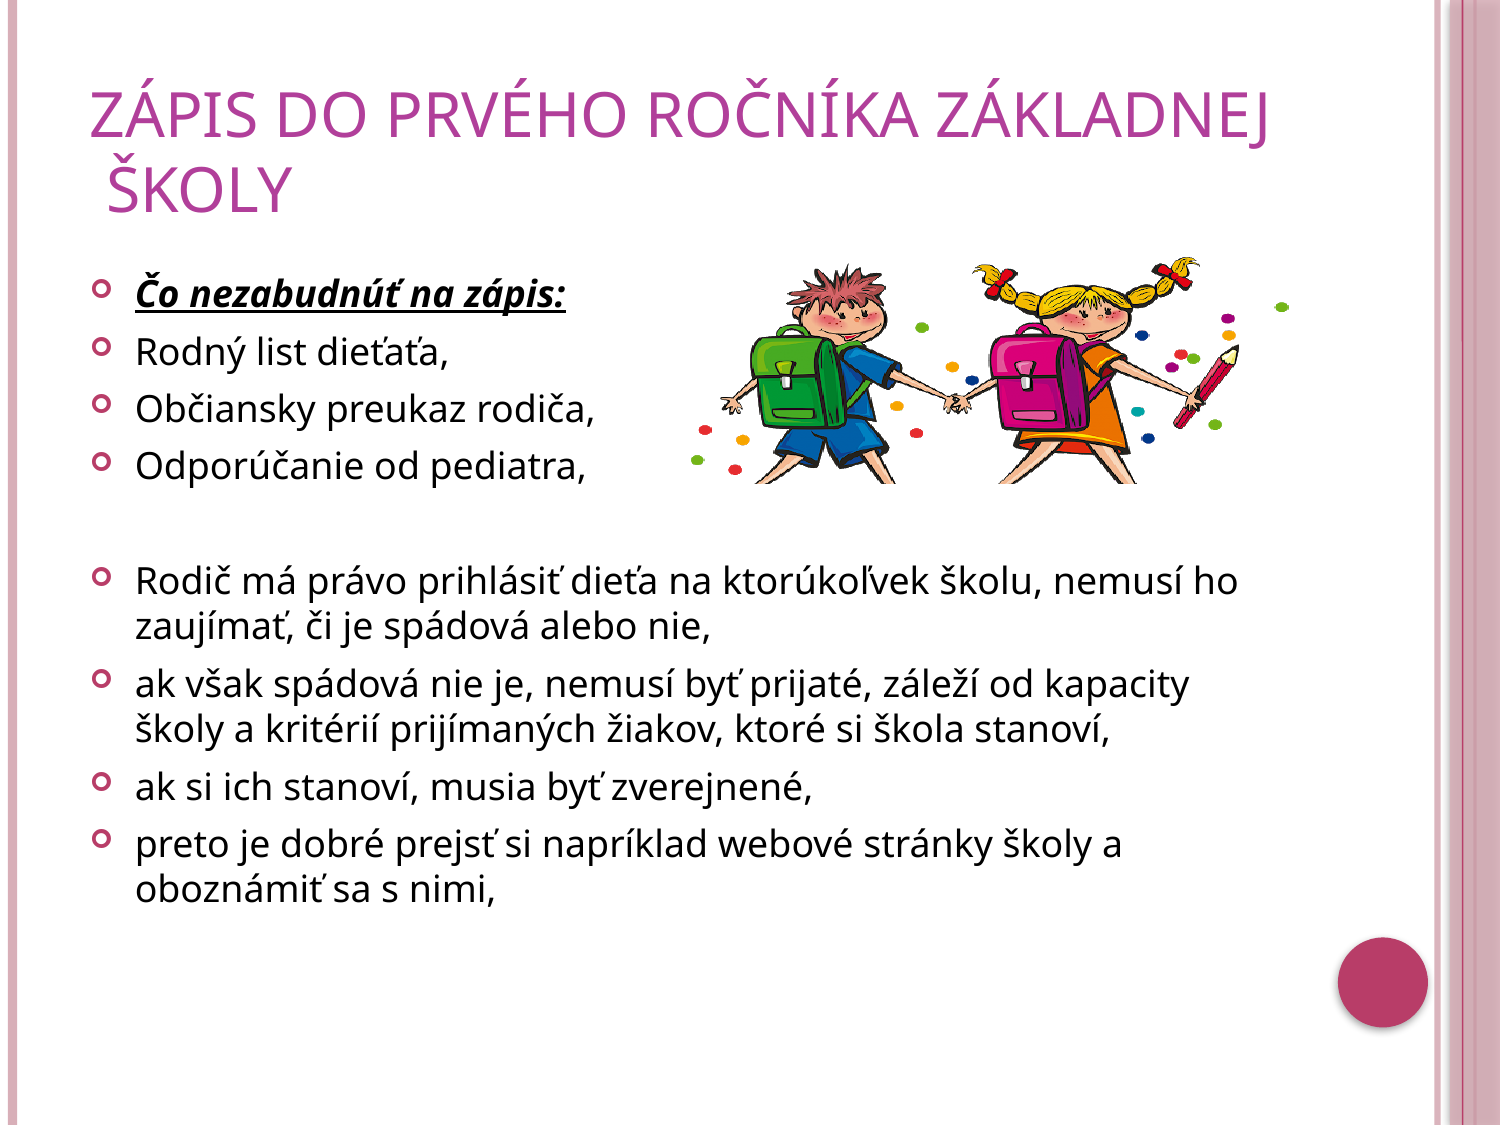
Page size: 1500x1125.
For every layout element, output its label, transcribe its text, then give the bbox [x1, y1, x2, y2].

title Zápis do prvého ročníka základnej školy [75, 45, 1300, 233]
picture [690, 257, 1290, 485]
list Čo nezabudnúť na zápis: Rodný list dieťaťa, Občiansky preukaz rodiča, Odporúčanie od pediatra, Rodič má právo prihlásiť dieťa na ktorúkoľvek školu, nemusí ho zaujímať, či je spádová alebo nie, ak však spádová nie je, nemusí byť prijaté, záleží od kapacity školy a kritérií prijímaných žiakov, ktoré si škola stanoví, ak si ich stanoví, musia byť zverejnené, preto je dobré prejsť si napríklad webové stránky školy a oboznámiť sa s nimi, [75, 262, 1300, 1062]
